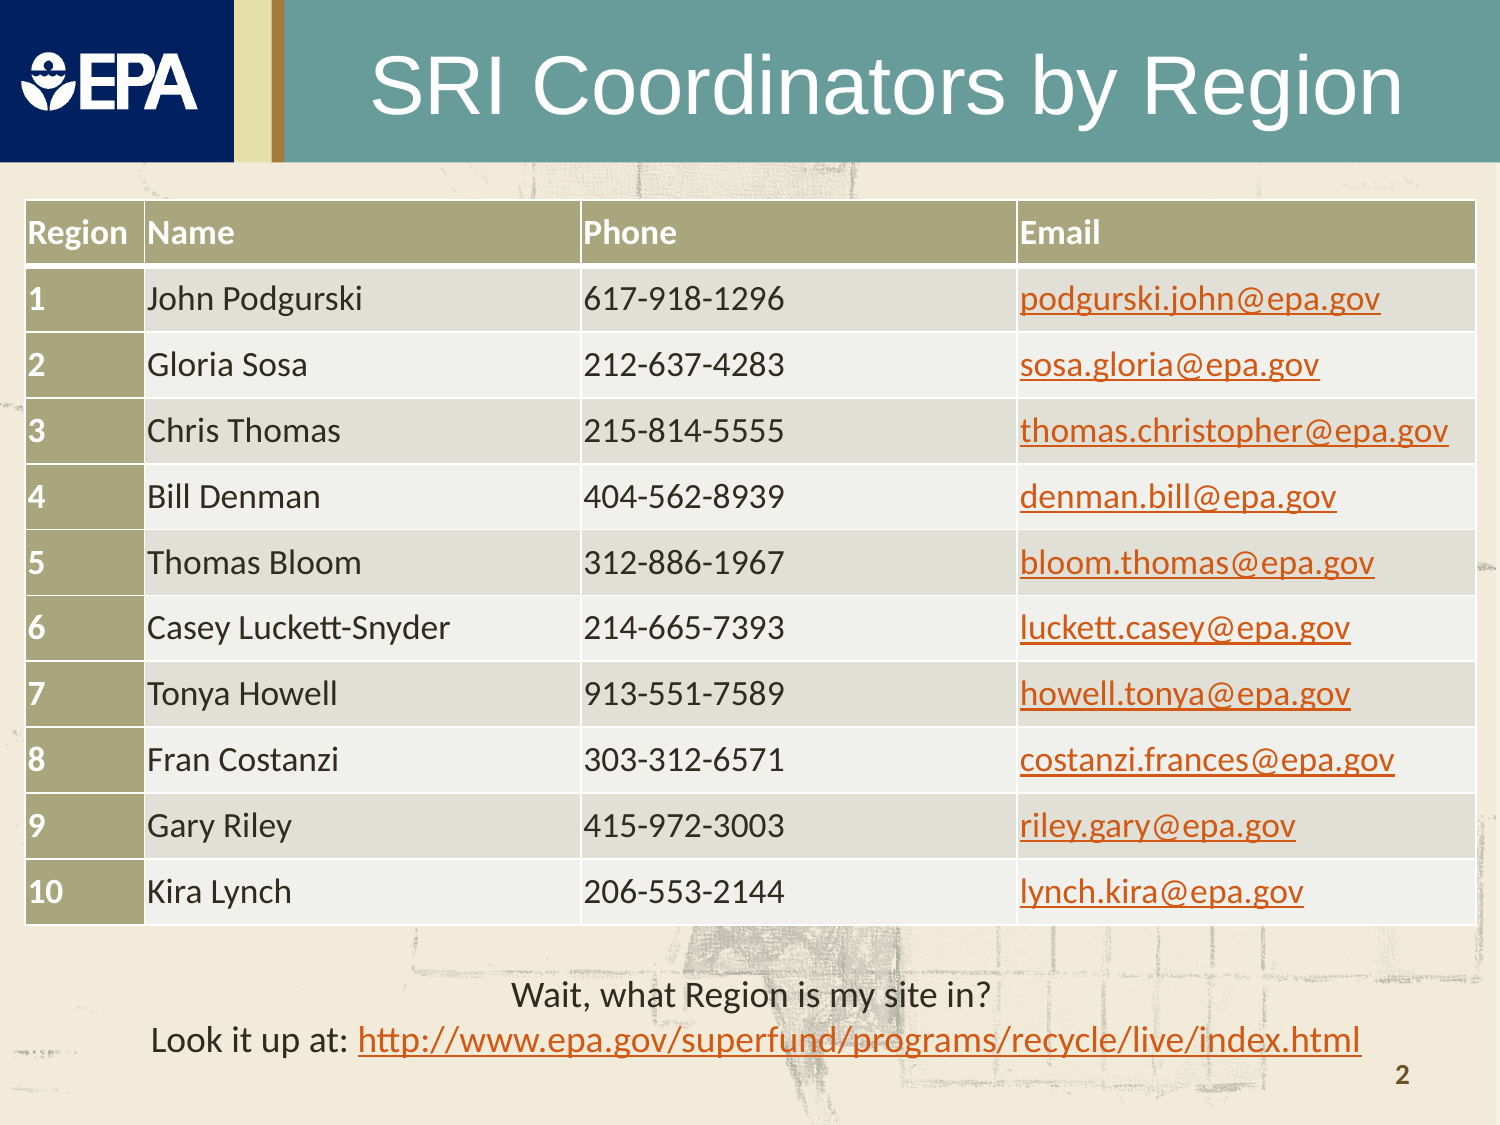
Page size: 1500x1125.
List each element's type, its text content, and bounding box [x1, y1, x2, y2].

title SRI Coordinators by Region [275, 0, 1500, 175]
table_cell 214-665-7393 [582, 596, 1016, 660]
table_cell 7 [26, 662, 144, 726]
table_cell 10 [26, 860, 144, 924]
table_cell lynch.kira@epa.gov [1018, 860, 1475, 924]
table_cell 8 [26, 728, 144, 792]
table_cell Casey Luckett-Snyder [145, 596, 580, 660]
table_cell 212-637-4283 [582, 333, 1016, 397]
table_header Name [145, 201, 580, 263]
table_cell 206-553-2144 [582, 860, 1016, 924]
table_cell podgurski.john@epa.gov [1018, 269, 1475, 331]
table_cell 303-312-6571 [582, 728, 1016, 792]
table_header Region [26, 201, 144, 263]
table_cell 913-551-7589 [582, 662, 1016, 726]
table_cell denman.bill@epa.gov [1018, 465, 1475, 529]
table_cell 6 [26, 596, 144, 660]
table_cell 617-918-1296 [582, 269, 1016, 331]
table_cell 3 [26, 399, 144, 463]
table_header Phone [582, 201, 1016, 263]
table_cell 1 [26, 269, 144, 331]
table_cell Thomas Bloom [145, 530, 580, 595]
table_cell Gloria Sosa [145, 333, 580, 397]
table_cell John Podgurski [145, 269, 580, 331]
table_cell Gary Riley [145, 794, 580, 858]
text_box Wait, what Region is my site in? Look it up at: http://www.epa.gov/superfund/programs/recycle/live/index.html [74, 962, 1438, 1068]
table_cell sosa.gloria@epa.gov [1018, 333, 1475, 397]
table_cell howell.tonya@epa.gov [1018, 662, 1475, 726]
table_cell bloom.thomas@epa.gov [1018, 530, 1475, 595]
table_cell Fran Costanzi [145, 728, 580, 792]
table_cell thomas.christopher@epa.gov [1018, 399, 1475, 463]
table_cell 312-886-1967 [582, 530, 1016, 595]
table_cell 2 [26, 333, 144, 397]
table_cell Bill Denman [145, 465, 580, 529]
table_cell Chris Thomas [145, 399, 580, 463]
table_cell 404-562-8939 [582, 465, 1016, 529]
table_cell luckett.casey@epa.gov [1018, 596, 1475, 660]
table_cell 5 [26, 530, 144, 595]
table_cell 415-972-3003 [582, 794, 1016, 858]
picture [4, 42, 200, 120]
table_cell costanzi.frances@epa.gov [1018, 728, 1475, 792]
table_cell 215-814-5555 [582, 399, 1016, 463]
table_cell 9 [26, 794, 144, 858]
table_cell Kira Lynch [145, 860, 580, 924]
table_cell Tonya Howell [145, 662, 580, 726]
table_cell 4 [26, 465, 144, 529]
slide_number 2 [1074, 1042, 1425, 1103]
table_cell riley.gary@epa.gov [1018, 794, 1475, 858]
table_header Email [1018, 201, 1475, 263]
